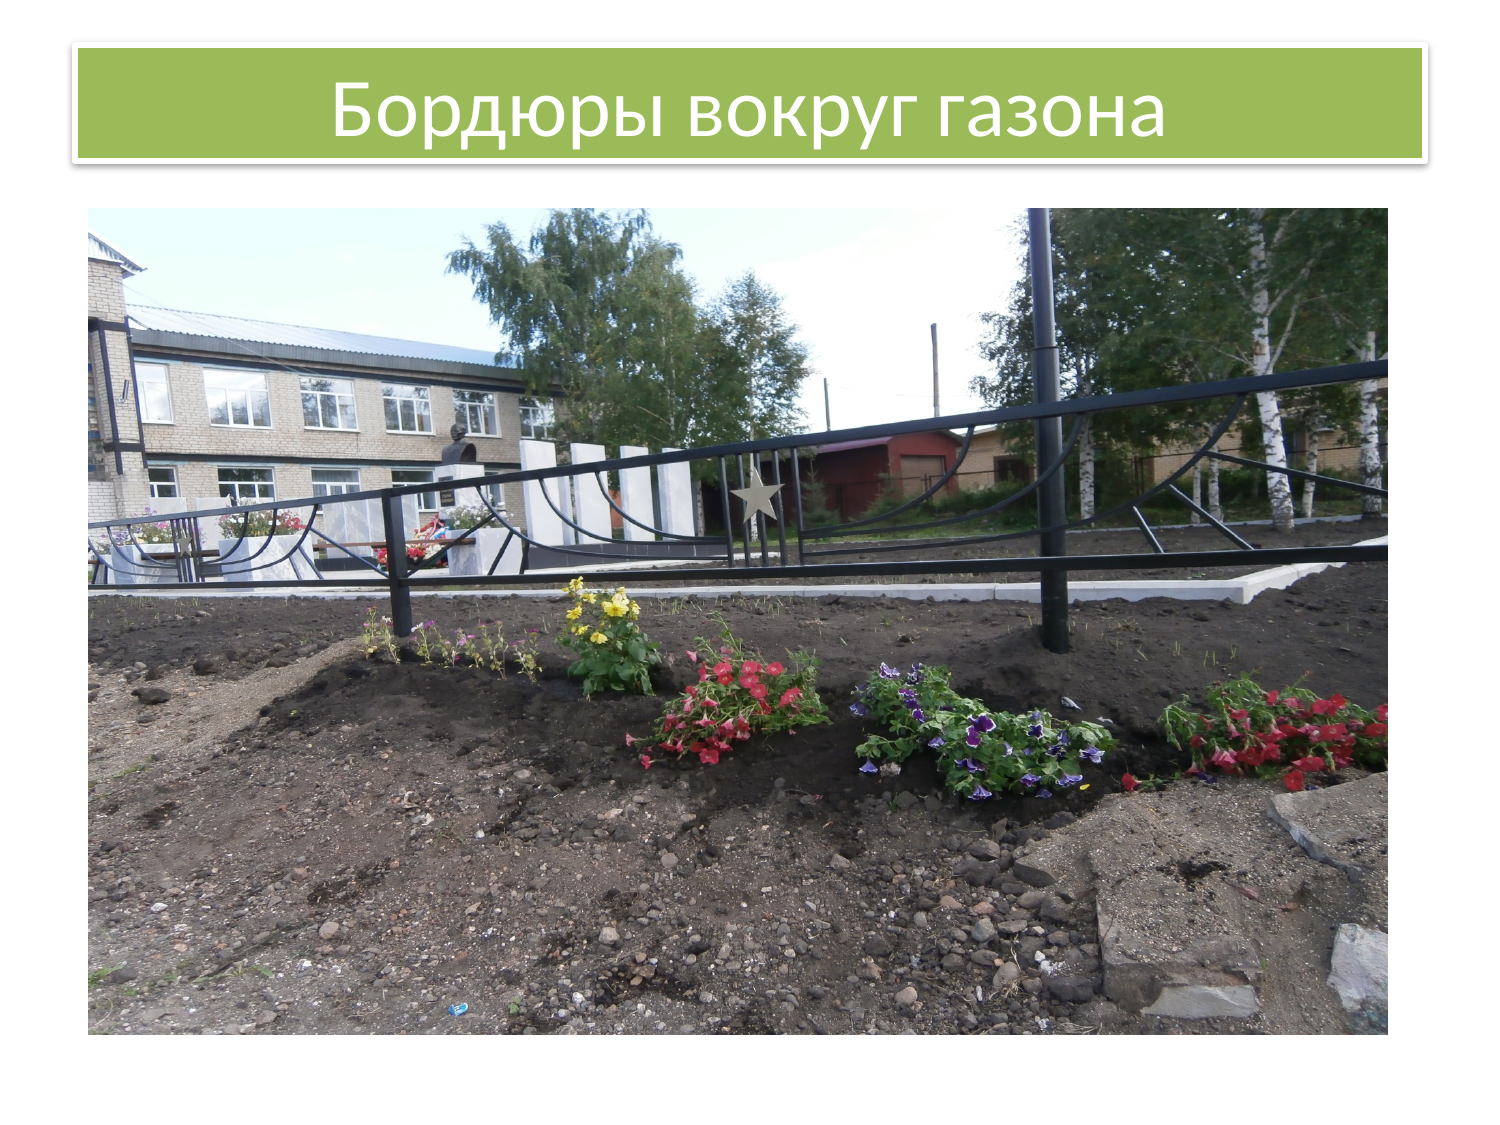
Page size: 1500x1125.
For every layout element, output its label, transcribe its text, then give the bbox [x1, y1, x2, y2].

title Бордюры вокруг газона [72, 42, 1428, 164]
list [88, 207, 1389, 1036]
